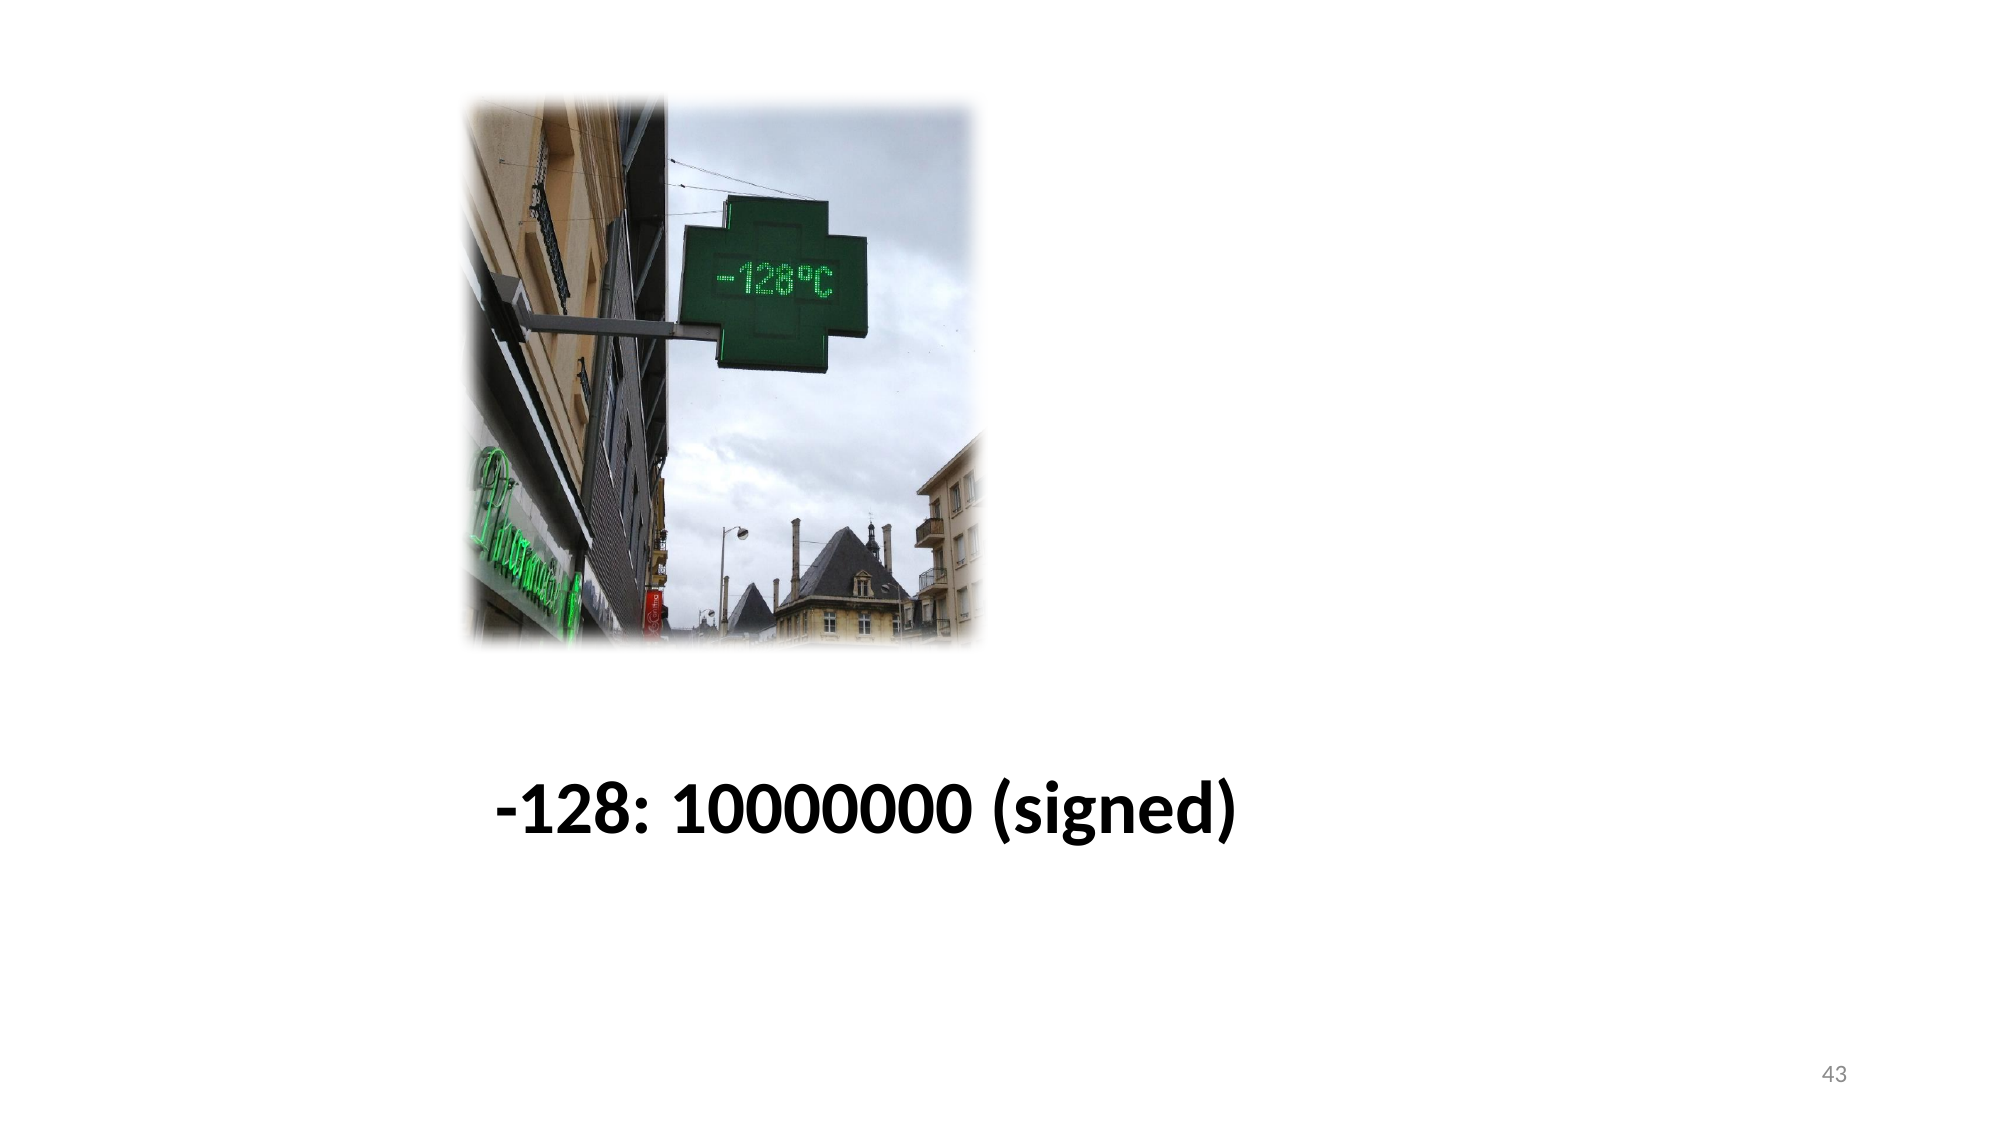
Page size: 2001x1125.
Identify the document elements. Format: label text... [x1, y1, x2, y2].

text_box -128: 10000000 (signed) [480, 751, 1544, 857]
slide_number 43 [1412, 1042, 1863, 1103]
picture [456, 89, 989, 655]
